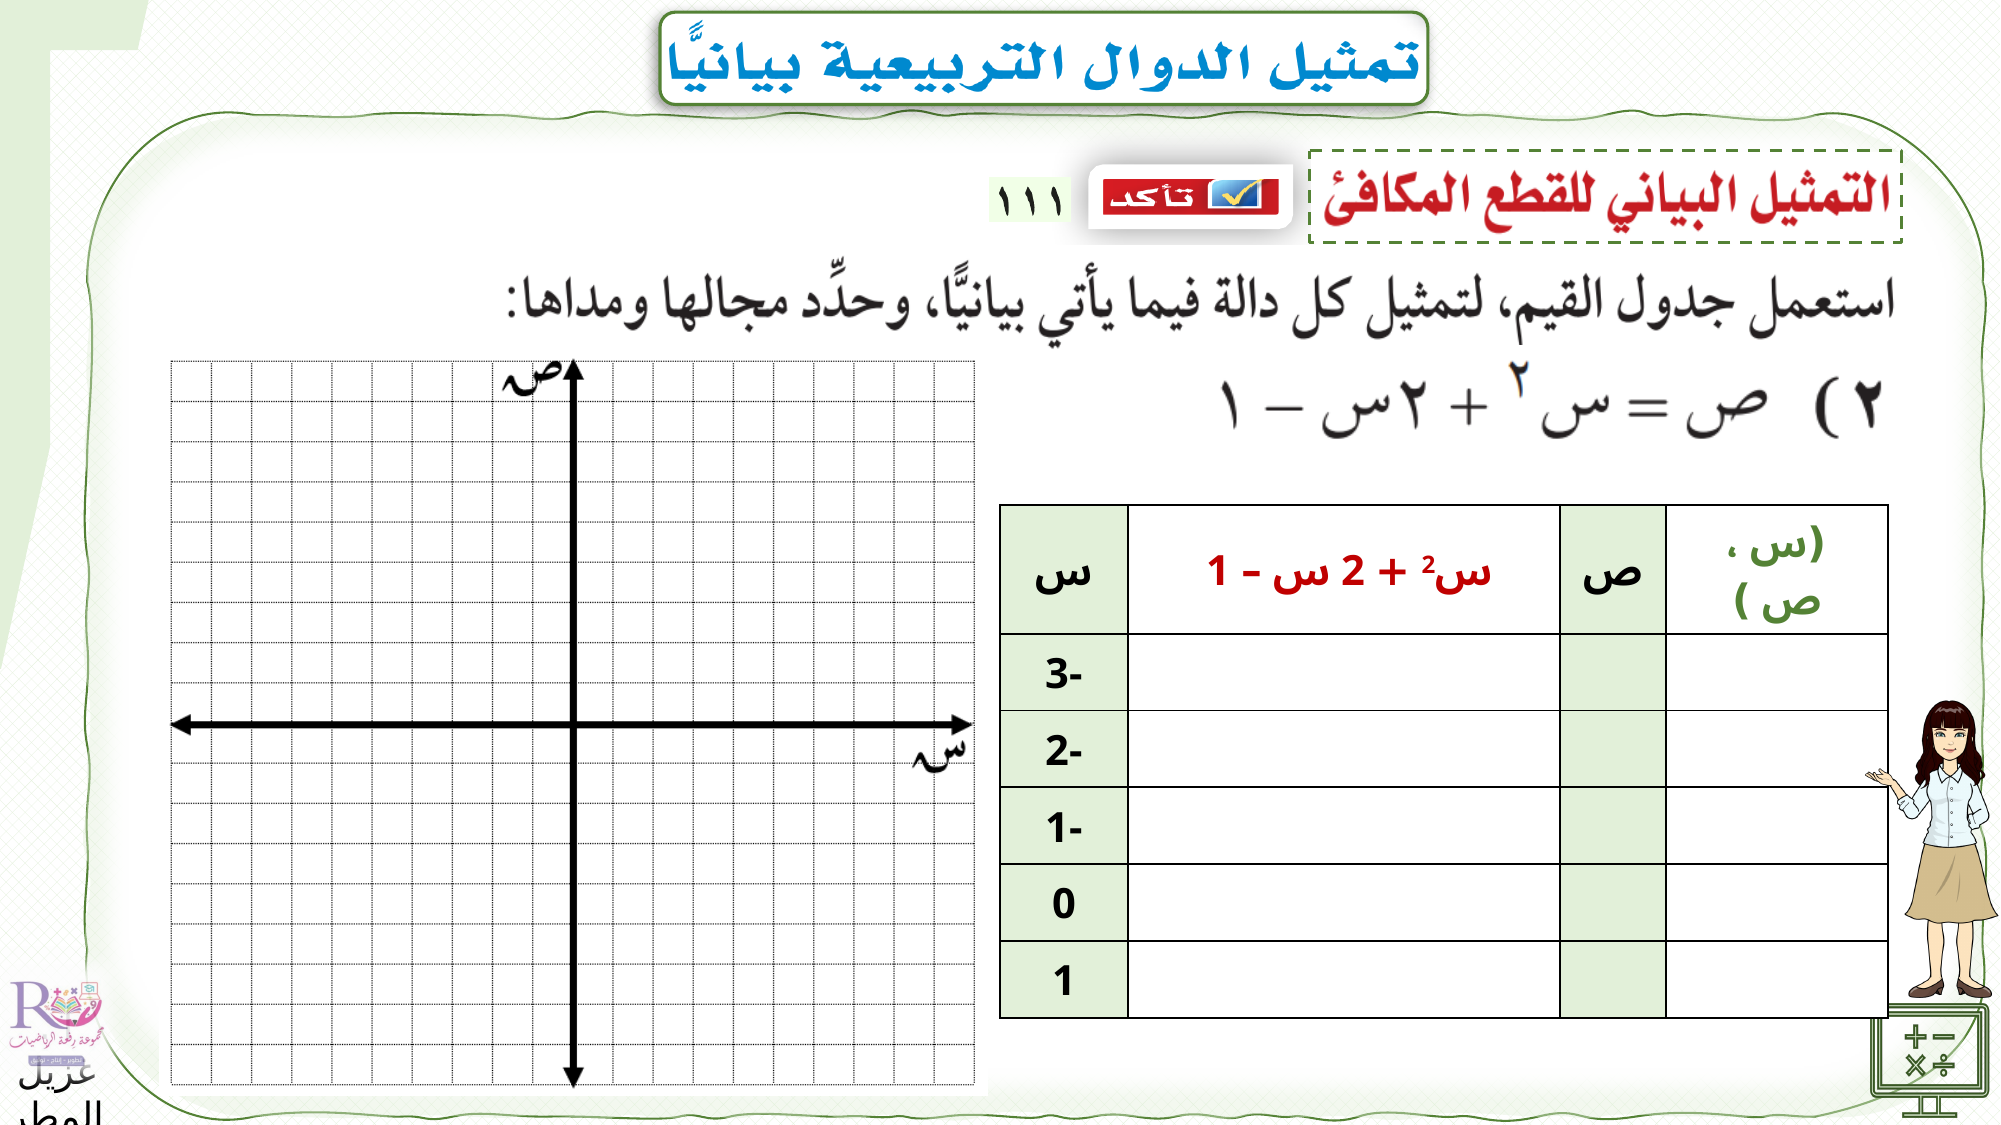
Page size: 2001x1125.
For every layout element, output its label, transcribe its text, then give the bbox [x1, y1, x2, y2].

picture [1859, 699, 2000, 1125]
picture [989, 177, 1071, 222]
table_header (س ، ص ) [1667, 506, 1887, 633]
table_header ص [1561, 506, 1665, 633]
table_cell [1667, 788, 1864, 863]
picture [662, 14, 1426, 102]
table_cell [1667, 635, 1887, 710]
picture [1095, 171, 1286, 222]
table_header س [1001, 506, 1127, 633]
table_cell [1667, 711, 1864, 786]
table_cell 1 [1001, 942, 1127, 1017]
table_cell [1129, 635, 1559, 710]
table_cell -2 [1001, 711, 1127, 786]
table_cell -3 [1001, 635, 1127, 710]
table_cell [1561, 788, 1665, 863]
table_cell [1561, 635, 1665, 710]
table_header س2 + 2 س – 1 [1129, 506, 1559, 633]
table_cell [1129, 711, 1559, 786]
table_cell [1667, 942, 1887, 1017]
table_cell [1561, 865, 1665, 940]
table_cell -1 [1001, 788, 1127, 863]
table_cell [1129, 865, 1559, 940]
picture [1311, 152, 1900, 241]
table_cell [1129, 942, 1559, 1017]
table_cell 0 [1001, 865, 1127, 940]
table_cell [1667, 865, 1864, 940]
picture [159, 245, 1912, 1096]
table_cell [1561, 711, 1665, 786]
table_cell [1129, 788, 1559, 863]
table_cell [1561, 942, 1665, 1017]
